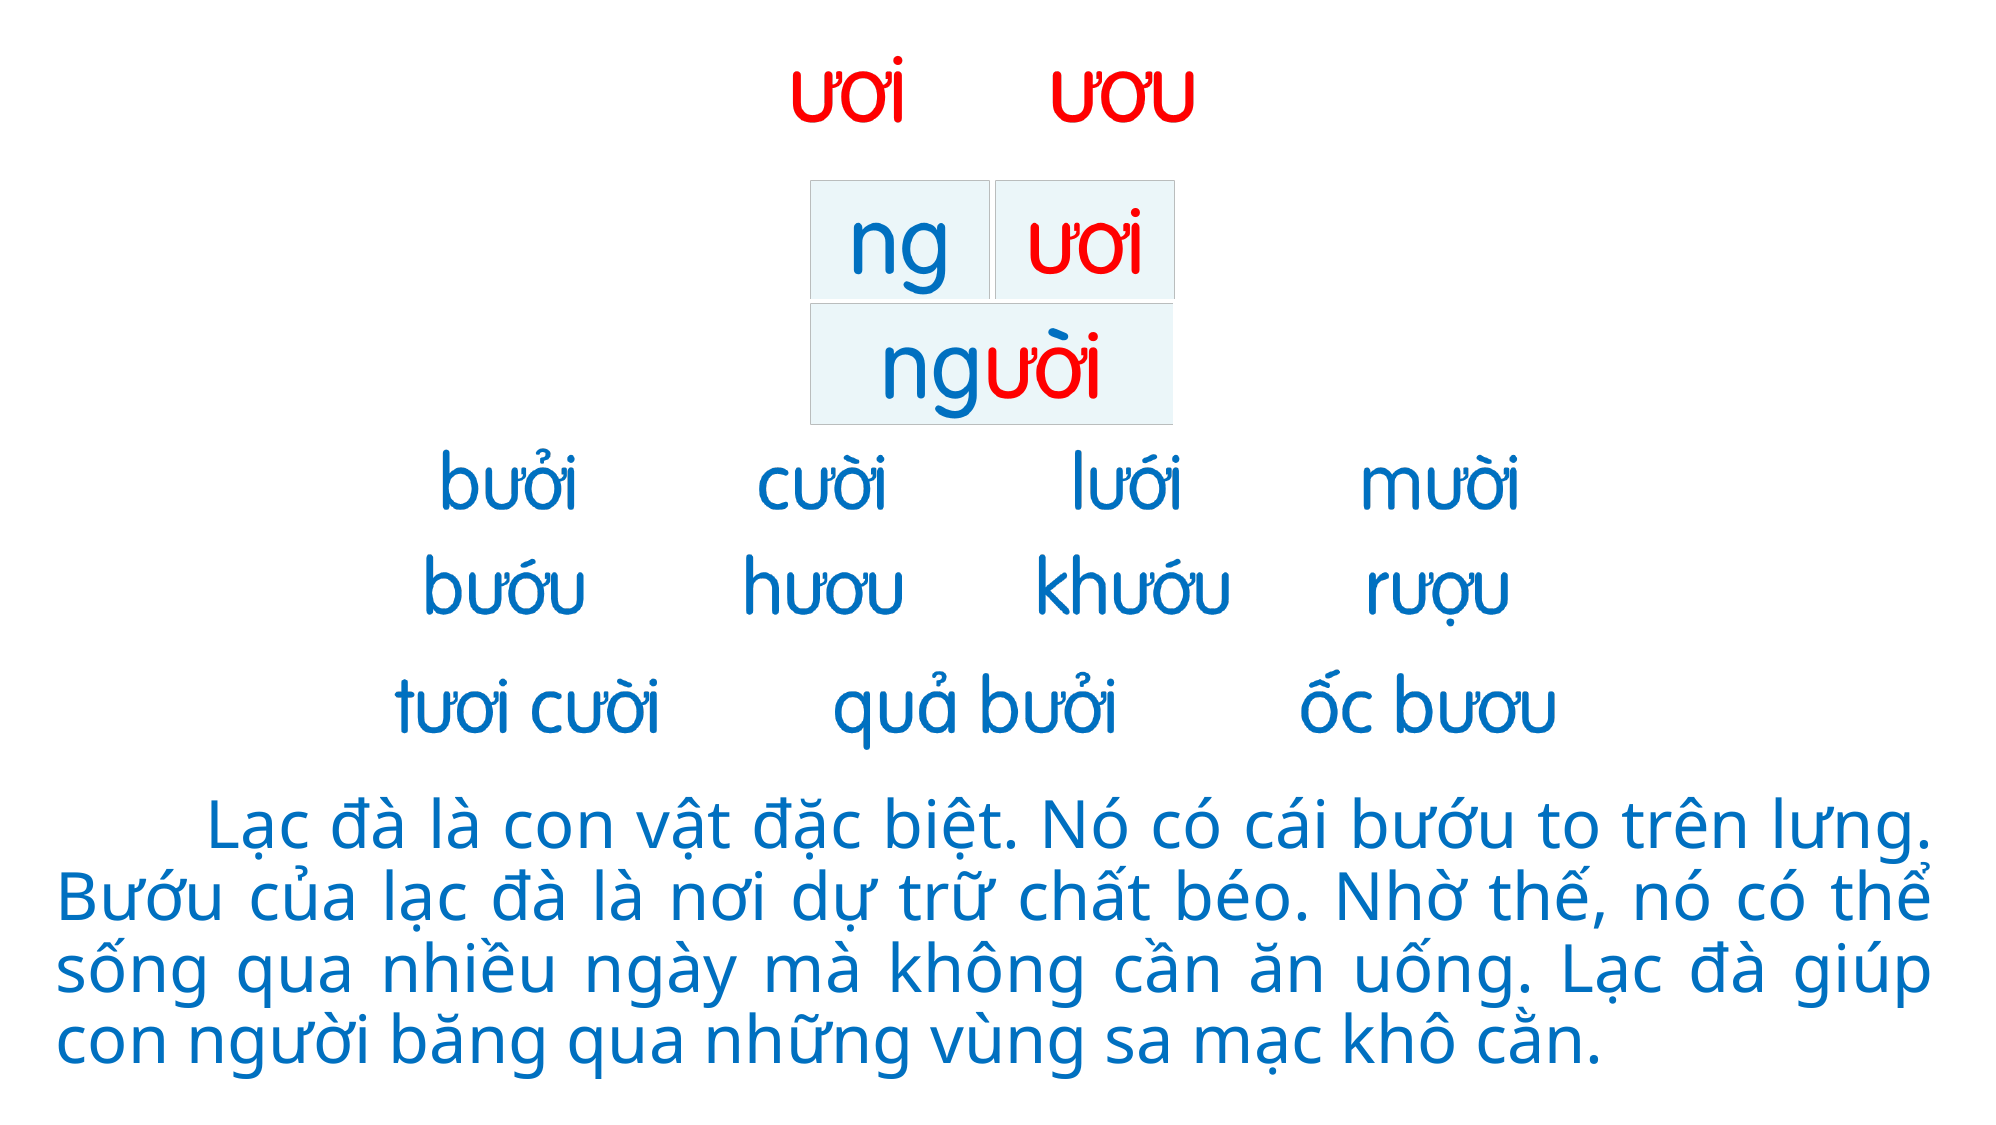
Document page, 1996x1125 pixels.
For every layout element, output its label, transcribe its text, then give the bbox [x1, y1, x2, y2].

text_box Lạc đà là con vật đặc biệt. Nó có cái bướu to trên lưng. Bướu của lạc đà là nơi dự trữ chất béo. Nhờ thế, nó có thể sống qua nhiều ngày mà không cần ăn uống. Lạc đà giúp con người băng qua những vùng sa mạc khô cằn. [40, 756, 1951, 1113]
picture [249, 0, 1736, 795]
